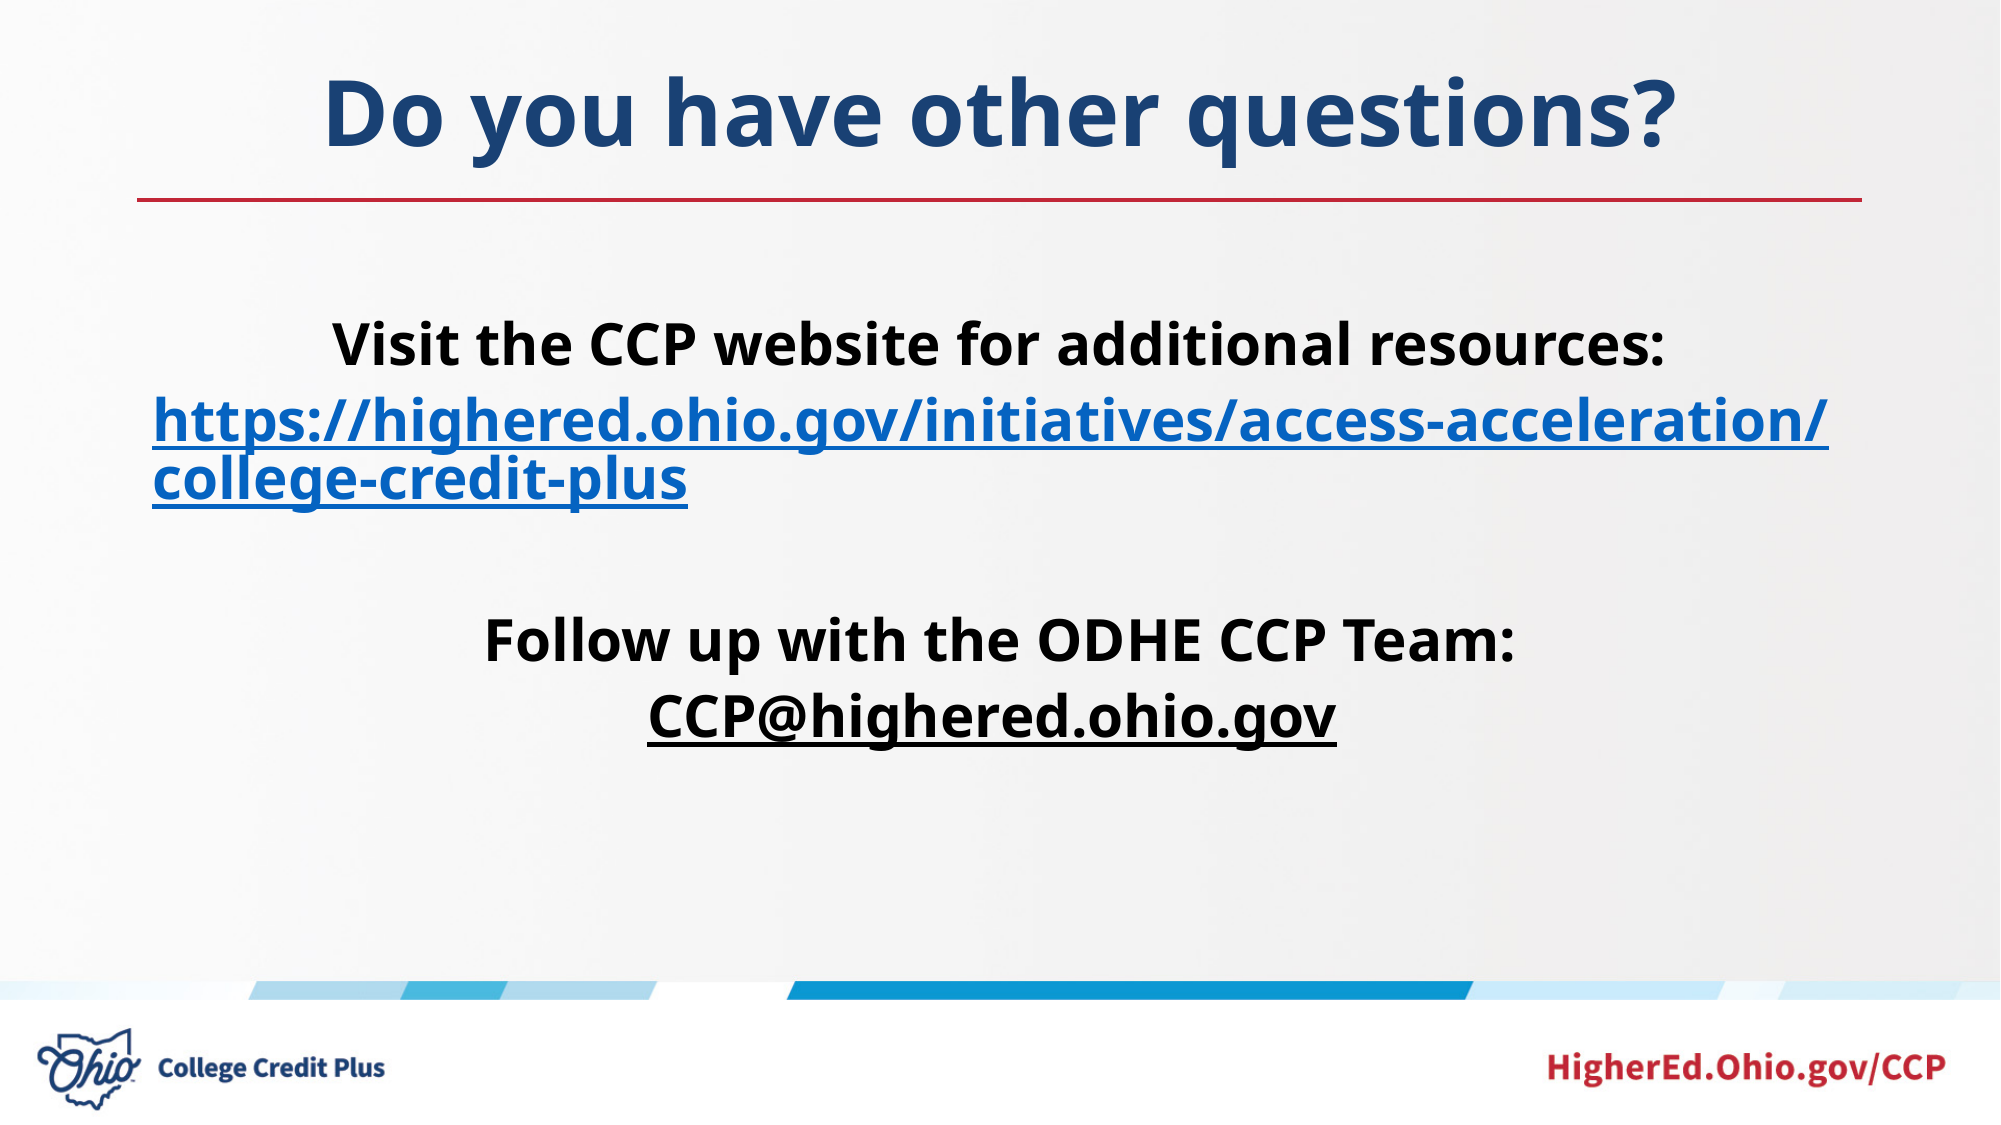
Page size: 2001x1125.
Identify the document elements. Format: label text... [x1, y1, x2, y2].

list Visit the CCP website for additional resources: https://highered.ohio.gov/initiatives/access-acceleration/college-credit-plus Follow up with the ODHE CCP Team: CCP@highered.ohio.gov [137, 299, 1863, 938]
picture [0, 0, 2001, 1125]
title Do you have other questions? [137, 59, 1863, 278]
